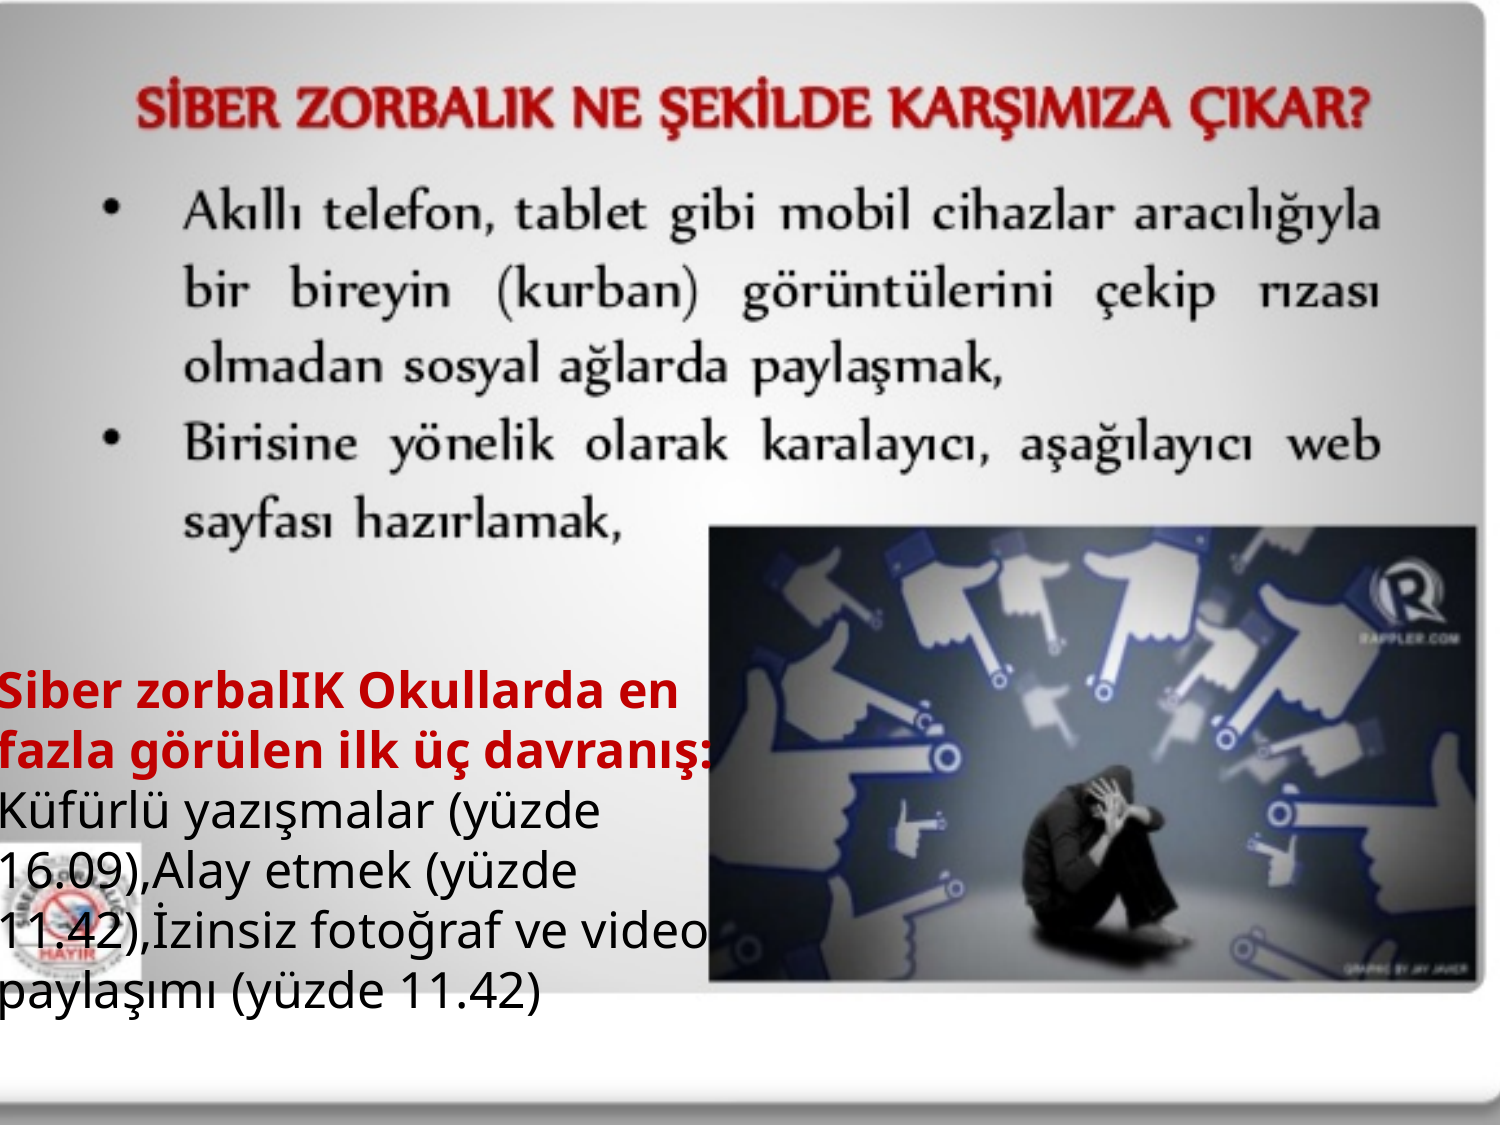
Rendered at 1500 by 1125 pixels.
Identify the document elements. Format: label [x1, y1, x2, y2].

list [0, 0, 1500, 1125]
